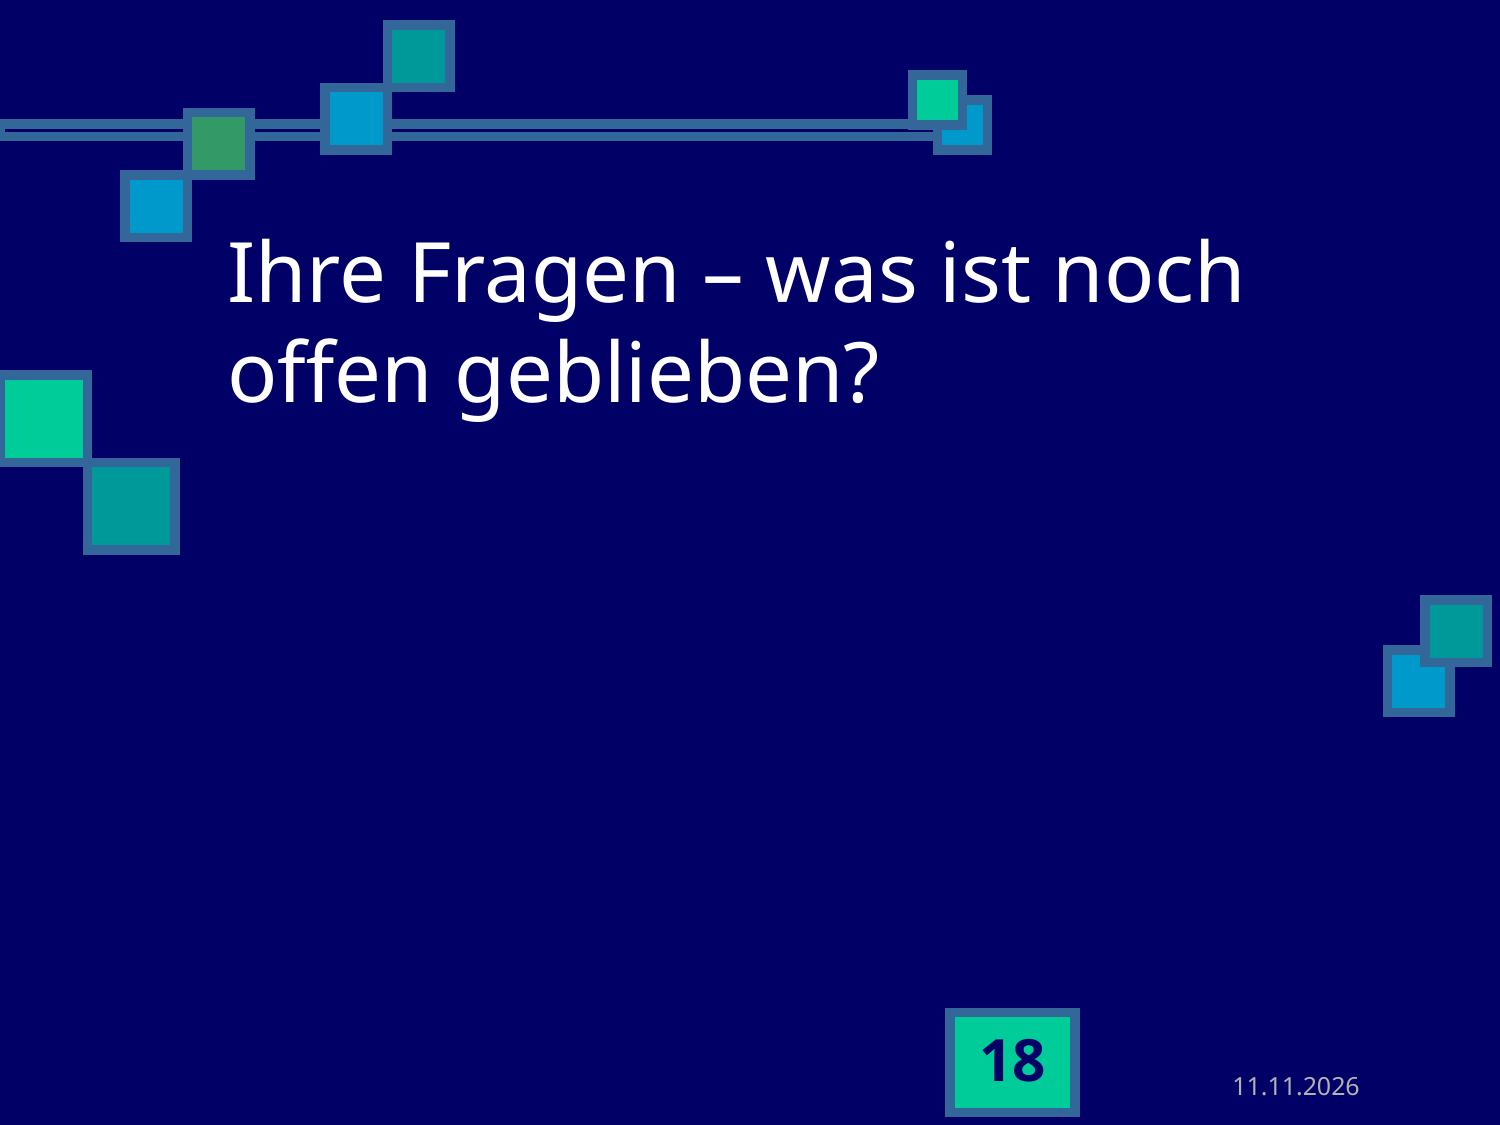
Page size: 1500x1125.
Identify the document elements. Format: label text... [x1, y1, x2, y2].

title Ihre Fragen – was ist noch offen geblieben? [212, 200, 1375, 438]
slide_number 18 [945, 1008, 1080, 1117]
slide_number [1080, 1067, 1375, 1113]
